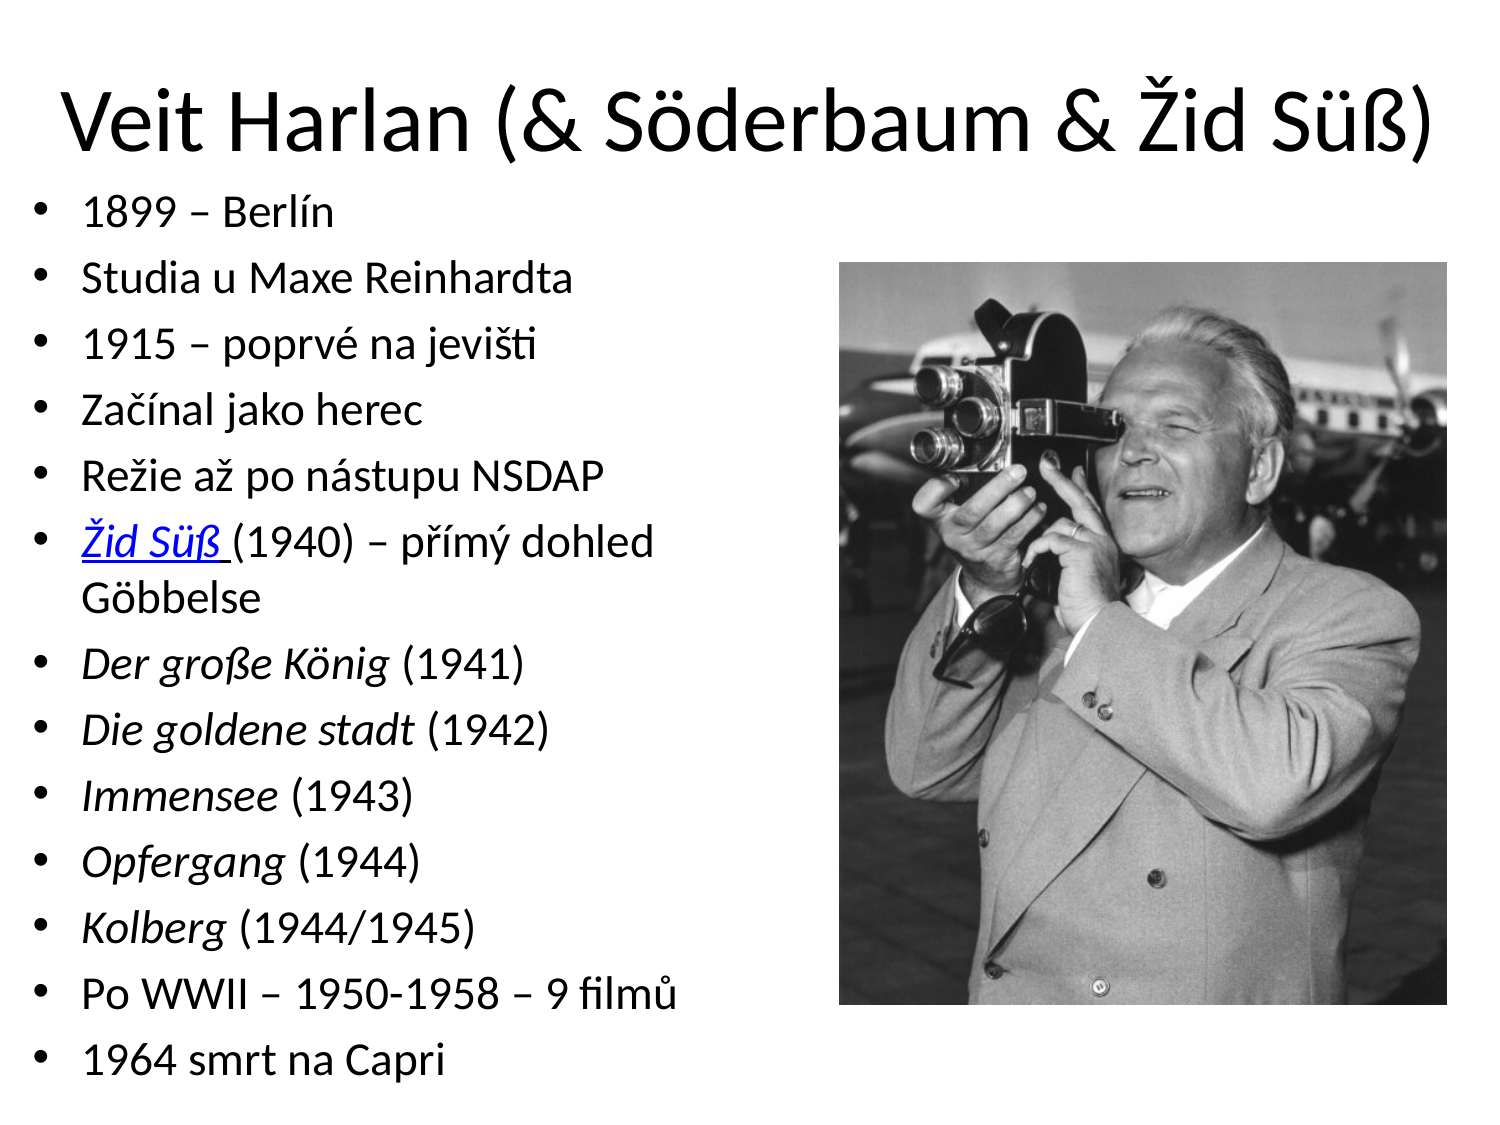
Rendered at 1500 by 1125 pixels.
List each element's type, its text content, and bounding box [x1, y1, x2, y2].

list 1899 – Berlín Studia u Maxe Reinhardta 1915 – poprvé na jevišti Začínal jako herec Režie až po nástupu NSDAP Žid Süß (1940) – přímý dohled Göbbelse Der große König (1941) Die goldene stadt (1942) Immensee (1943) Opfergang (1944) Kolberg (1944/1945) Po WWII – 1950-1958 – 9 filmů 1964 smrt na Capri [17, 172, 821, 1094]
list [839, 262, 1448, 1006]
title Veit Harlan (& Söderbaum & Žid Süß) [0, 45, 1500, 185]
